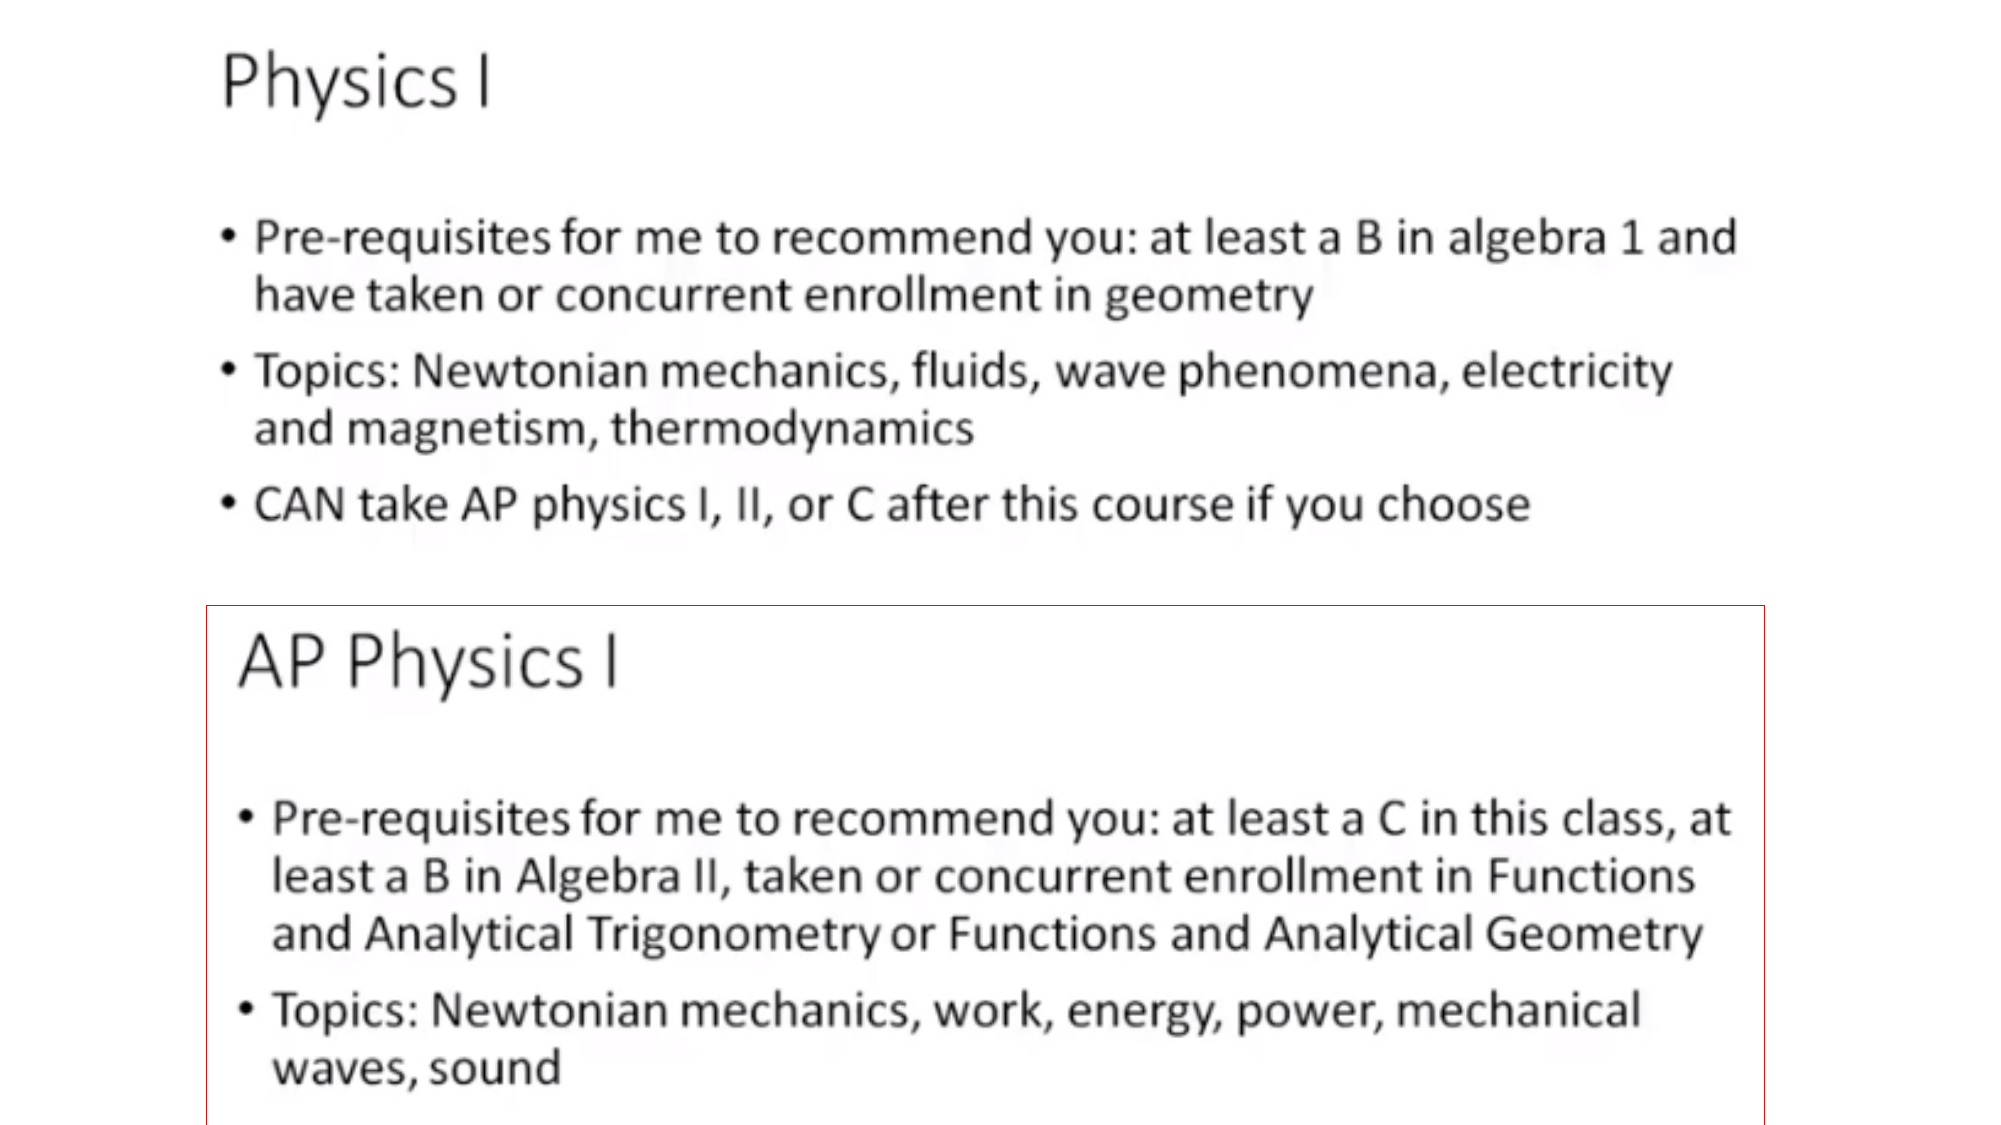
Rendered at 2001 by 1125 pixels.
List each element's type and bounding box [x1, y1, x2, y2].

picture [191, 30, 1769, 1125]
